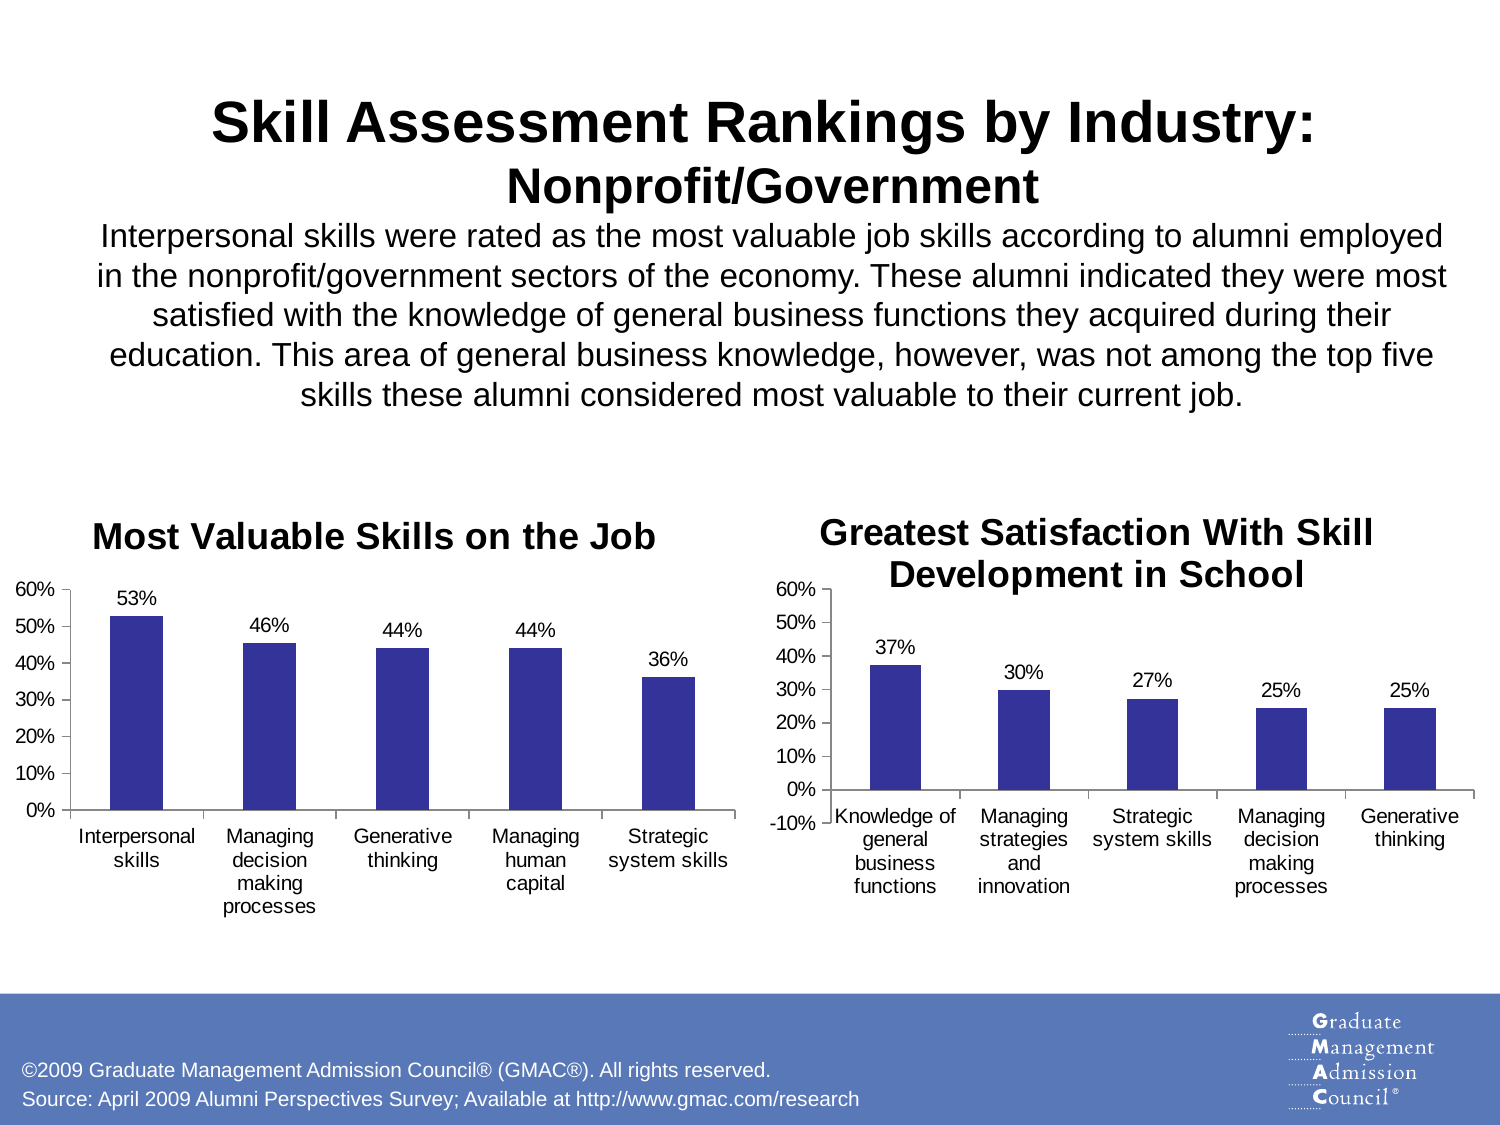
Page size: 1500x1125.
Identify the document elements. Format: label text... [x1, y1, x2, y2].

chart [0, 487, 1476, 963]
title Skill Assessment Rankings by Industry: Nonprofit/Government Interpersonal skills were rated as the most valuable job skills according to alumni employed in the nonprofit/government sectors of the economy. These alumni indicated they were most satisfied with the knowledge of general business functions they acquired during their education. This area of general business knowledge, however, was not among the top five skills these alumni considered most valuable to their current job. [77, 76, 1469, 425]
